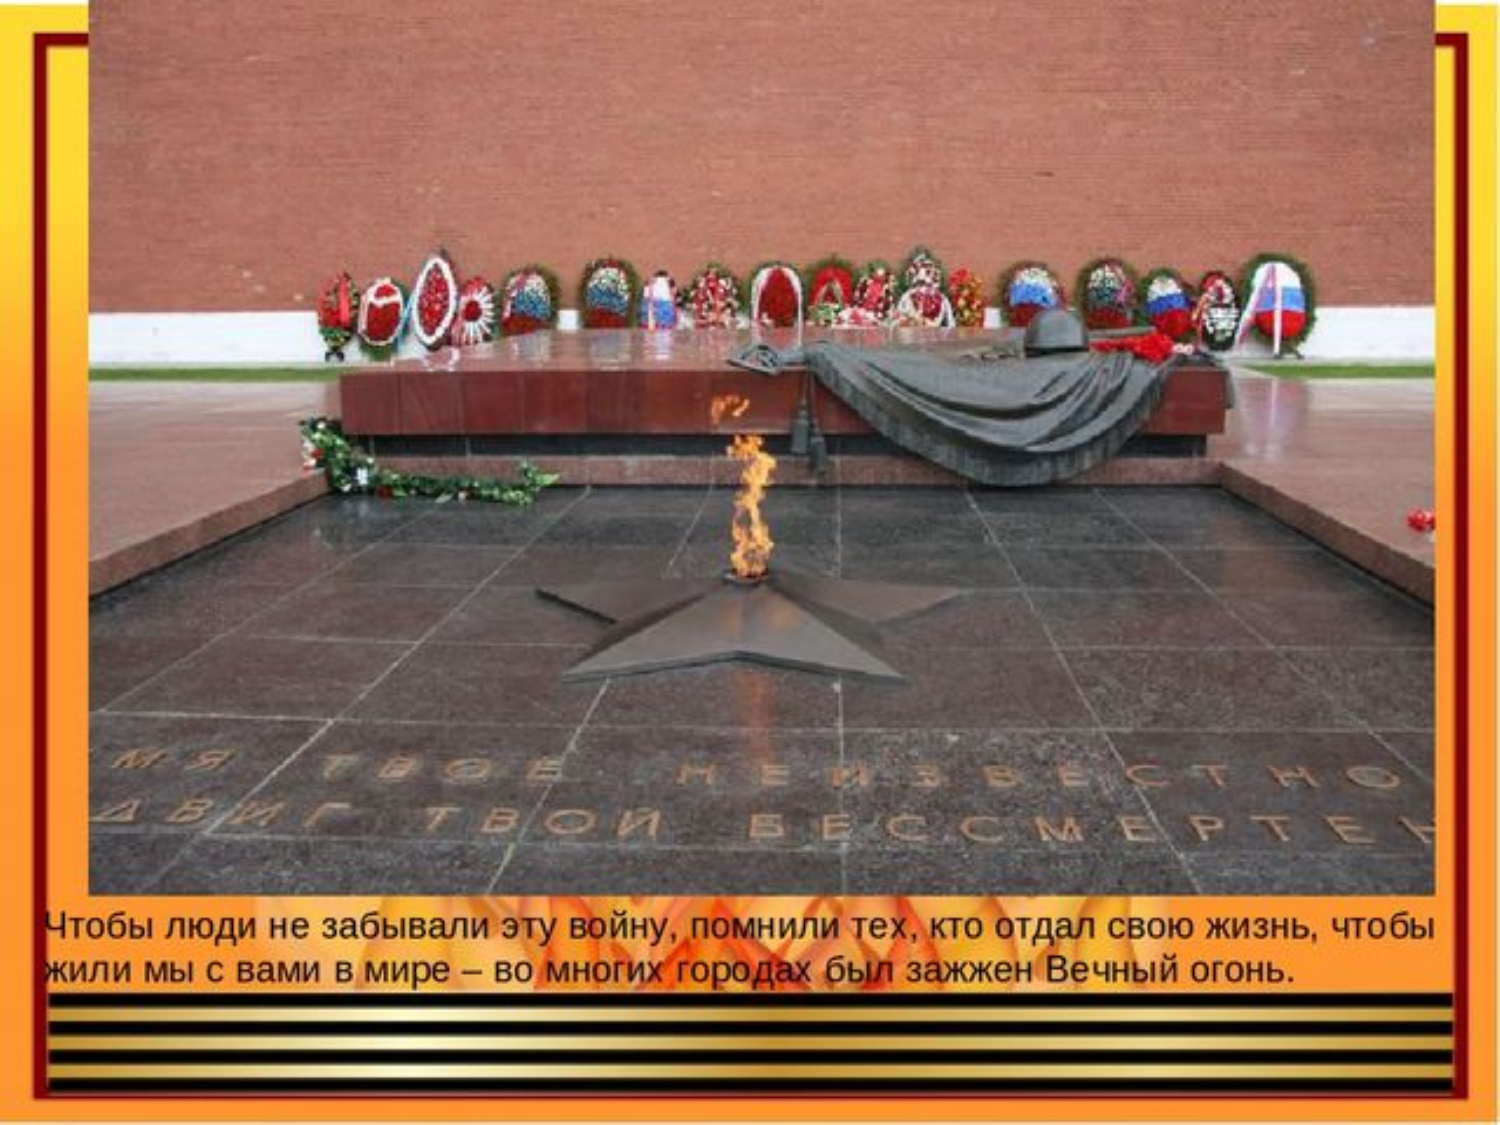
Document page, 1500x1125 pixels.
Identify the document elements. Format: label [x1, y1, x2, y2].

list [0, 0, 1500, 1125]
